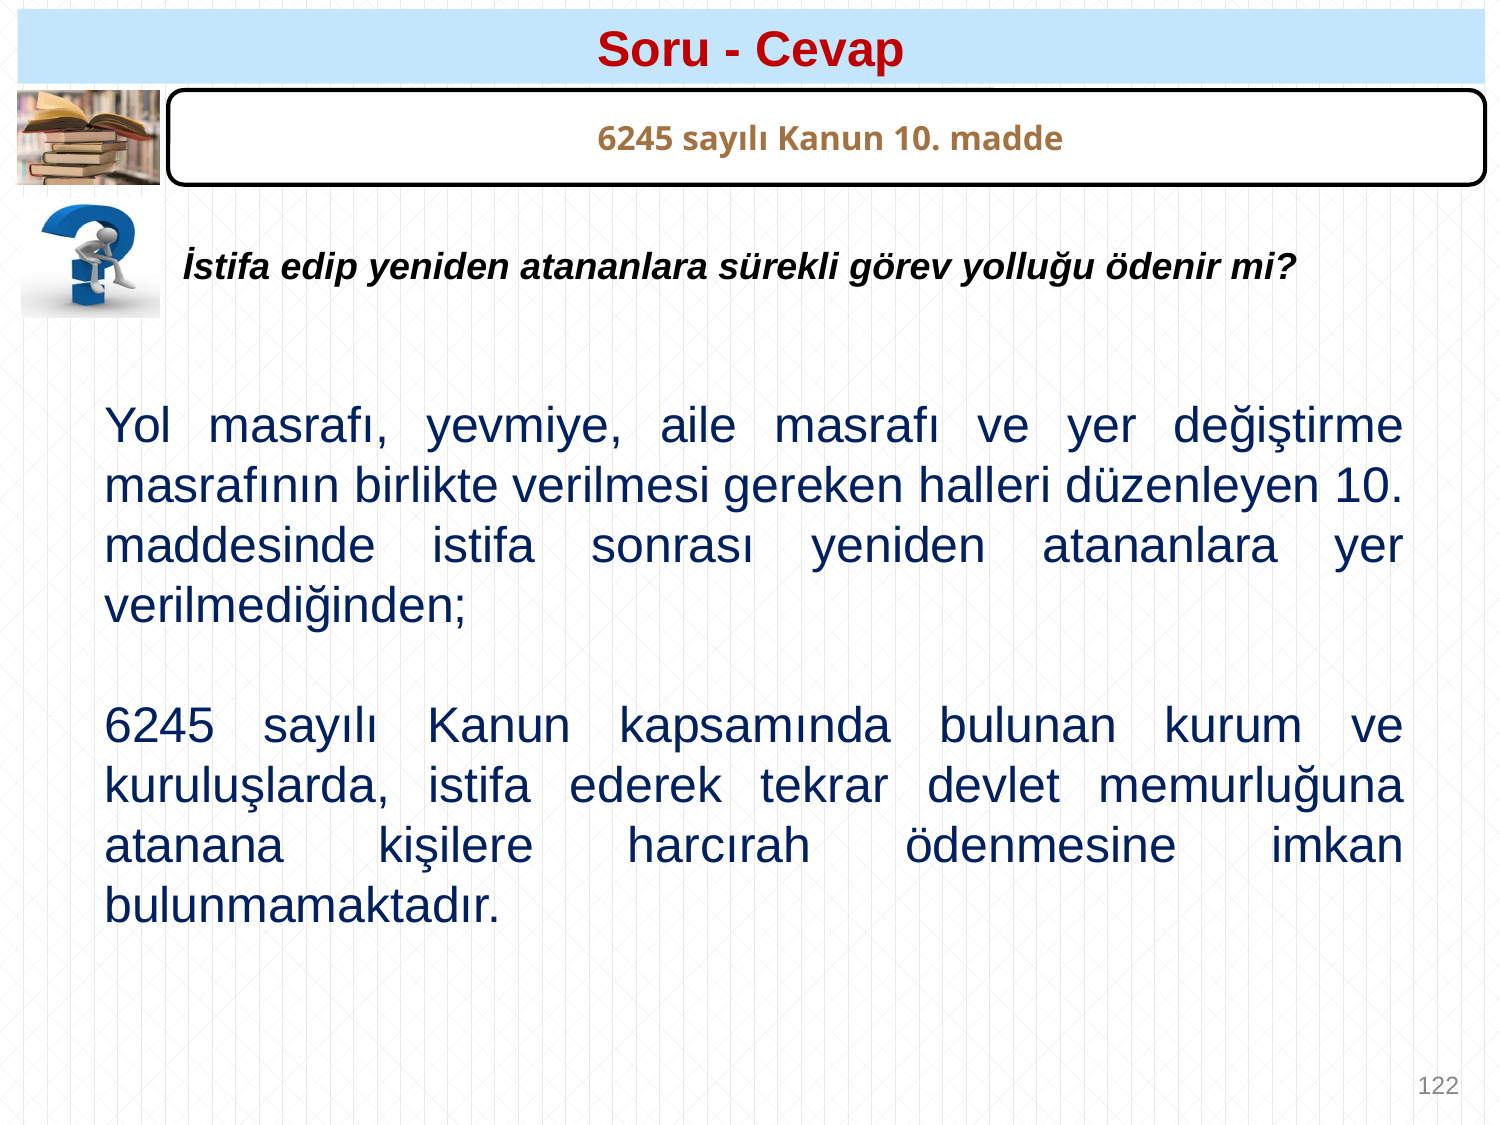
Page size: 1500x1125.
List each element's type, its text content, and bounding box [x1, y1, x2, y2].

text_box 6245 sayılı Kanun 10. madde [167, 87, 1488, 187]
picture [17, 89, 160, 185]
slide_number 122 [1350, 1061, 1475, 1103]
text_box İstifa edip yeniden atananlara sürekli görev yolluğu ödenir mi? [168, 234, 1486, 294]
picture [21, 196, 160, 318]
text_box Soru - Cevap [17, 8, 1486, 84]
text_box Yol masrafı, yevmiye, aile masrafı ve yer değiştirme masrafının birlikte verilmesi gereken halleri düzenleyen 10. maddesinde istifa sonrası yeniden atananlara yer verilmediğinden; 6245 sayılı Kanun kapsamında bulunan kurum ve kuruluşlarda, istifa ederek tekrar devlet memurluğuna atanana kişilere harcırah ödenmesine imkan bulunmamaktadır. [89, 385, 1420, 941]
